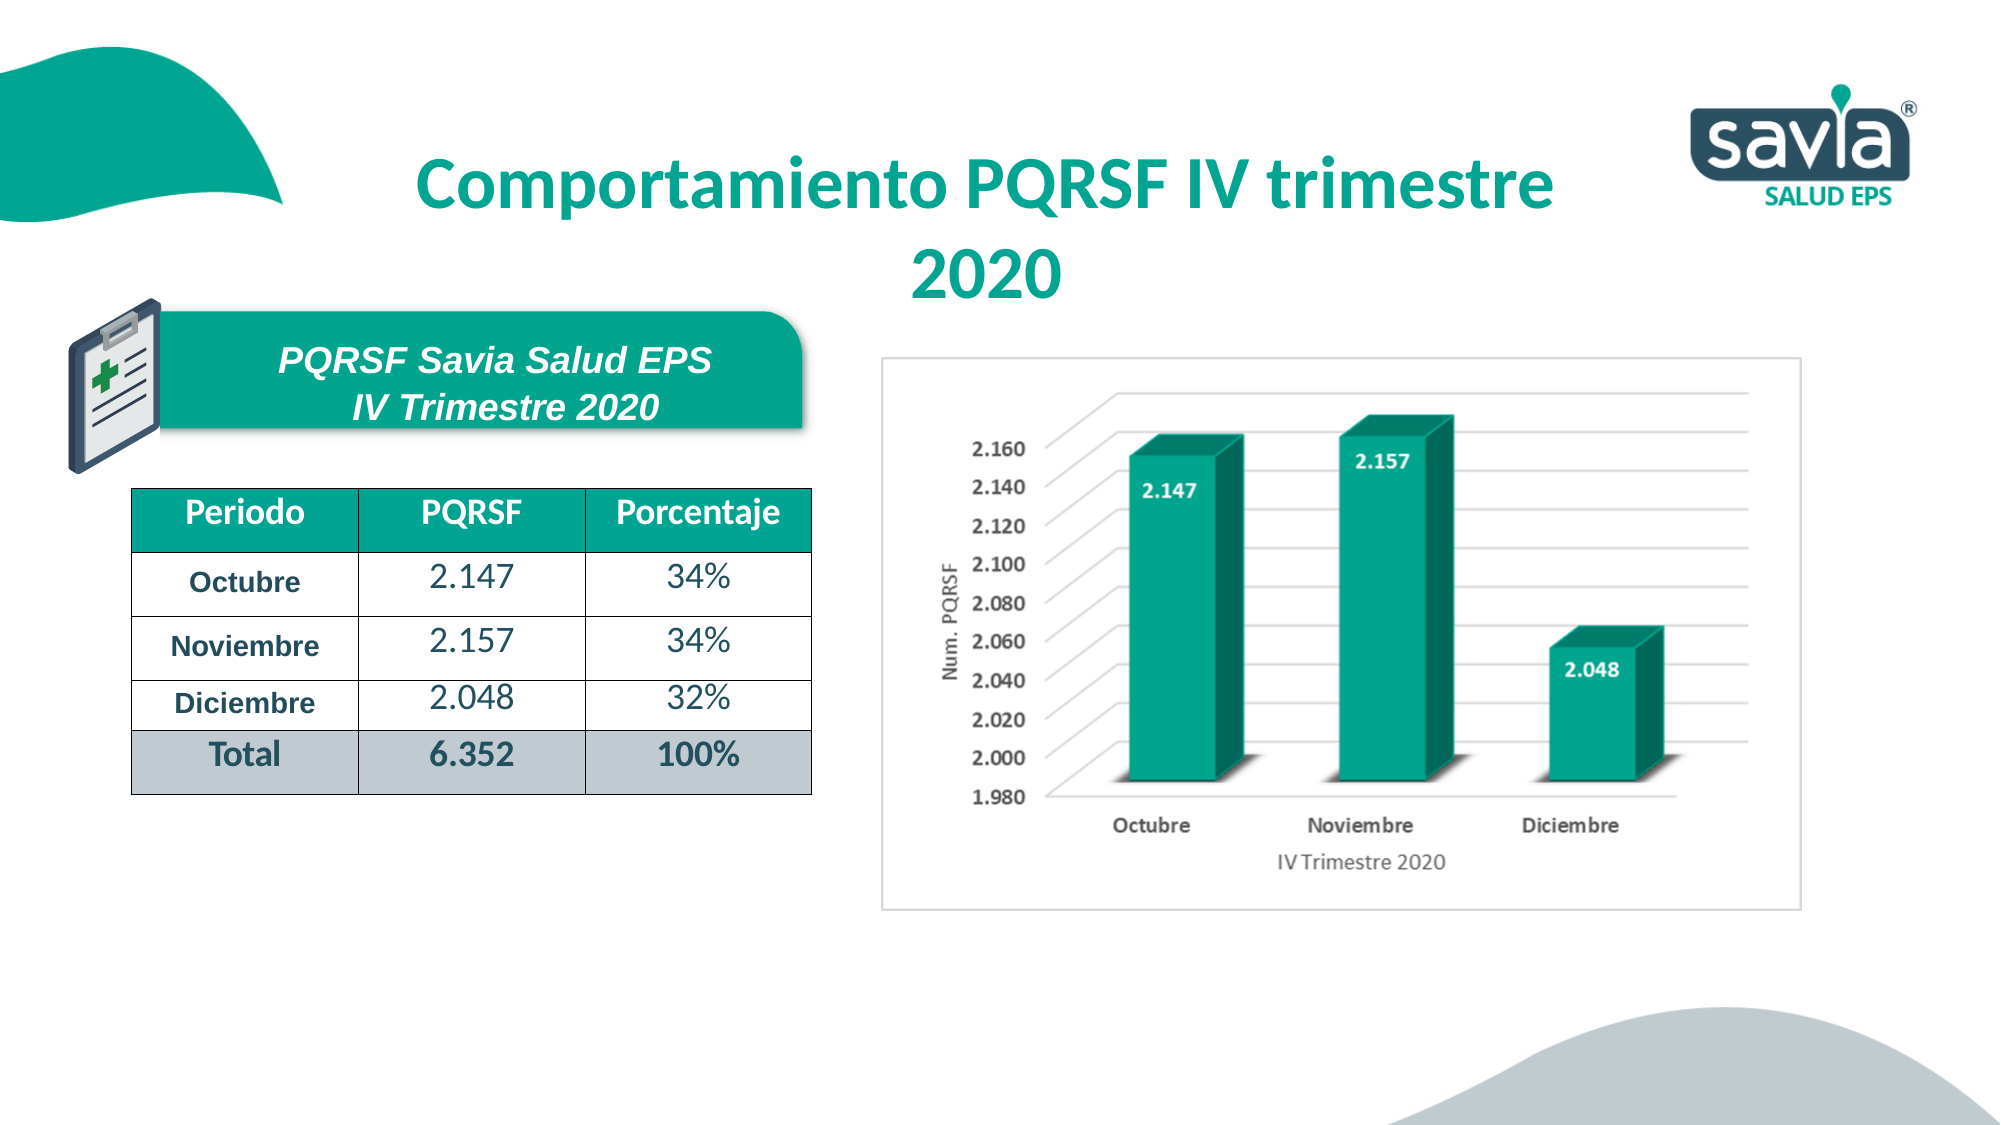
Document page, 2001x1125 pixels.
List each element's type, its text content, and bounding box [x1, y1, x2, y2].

table_cell 2.048 [359, 681, 585, 730]
table_cell Diciembre [132, 681, 358, 730]
table_header Periodo [132, 489, 358, 552]
table_cell Noviembre [132, 617, 358, 680]
table_header PQRSF [359, 489, 585, 552]
picture [0, 0, 2000, 1125]
text_box Comportamiento PQRSF IV trimestre 2020 [323, 126, 1650, 321]
table_cell 6.352 [359, 731, 585, 794]
table_cell 2.147 [359, 553, 585, 616]
table_cell Total [132, 731, 358, 794]
table_cell 100% [586, 731, 811, 794]
table_cell 34% [586, 553, 811, 616]
text_box [40, 289, 204, 484]
table_header Porcentaje [586, 489, 811, 552]
text_box PQRSF Savia Salud EPS IV Trimestre 2020 [159, 288, 840, 450]
table_cell 2.157 [359, 617, 585, 680]
table_cell 34% [586, 617, 811, 680]
table_cell 32% [586, 681, 811, 730]
table_cell Octubre [132, 553, 358, 616]
